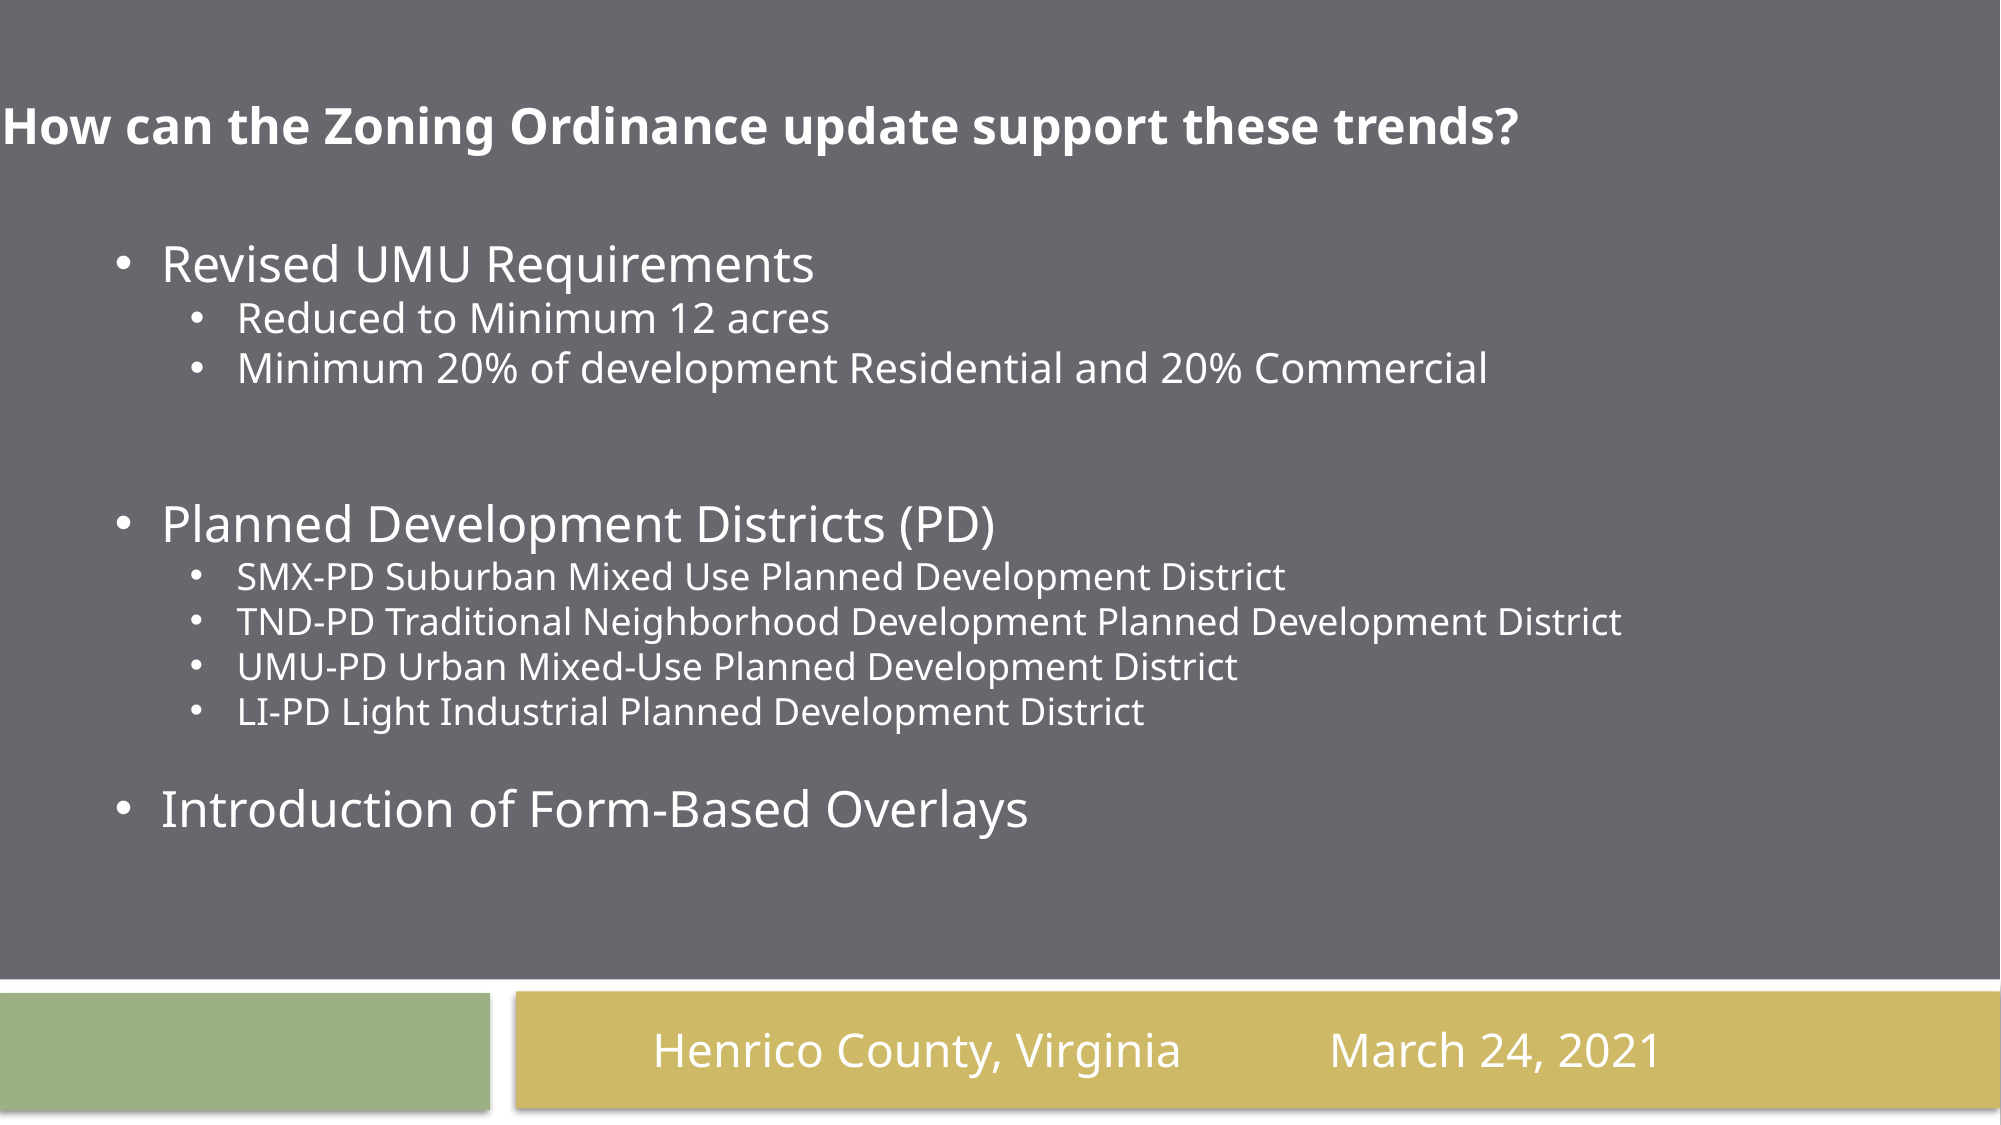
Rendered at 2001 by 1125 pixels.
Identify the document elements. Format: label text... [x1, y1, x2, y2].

text_box How can the Zoning Ordinance update support these trends? [0, 87, 1535, 163]
text_box Revised UMU Requirements Reduced to Minimum 12 acres Minimum 20% of development Residential and 20% Commercial Planned Development Districts (PD) SMX-PD Suburban Mixed Use Planned Development District TND-PD Traditional Neighborhood Development Planned Development District UMU-PD Urban Mixed-Use Planned Development District LI-PD Light Industrial Planned Development District Introduction of Form-Based Overlays [99, 224, 1683, 1070]
subtitle Henrico County, Virginia March 24, 2021 [637, 992, 1738, 1105]
